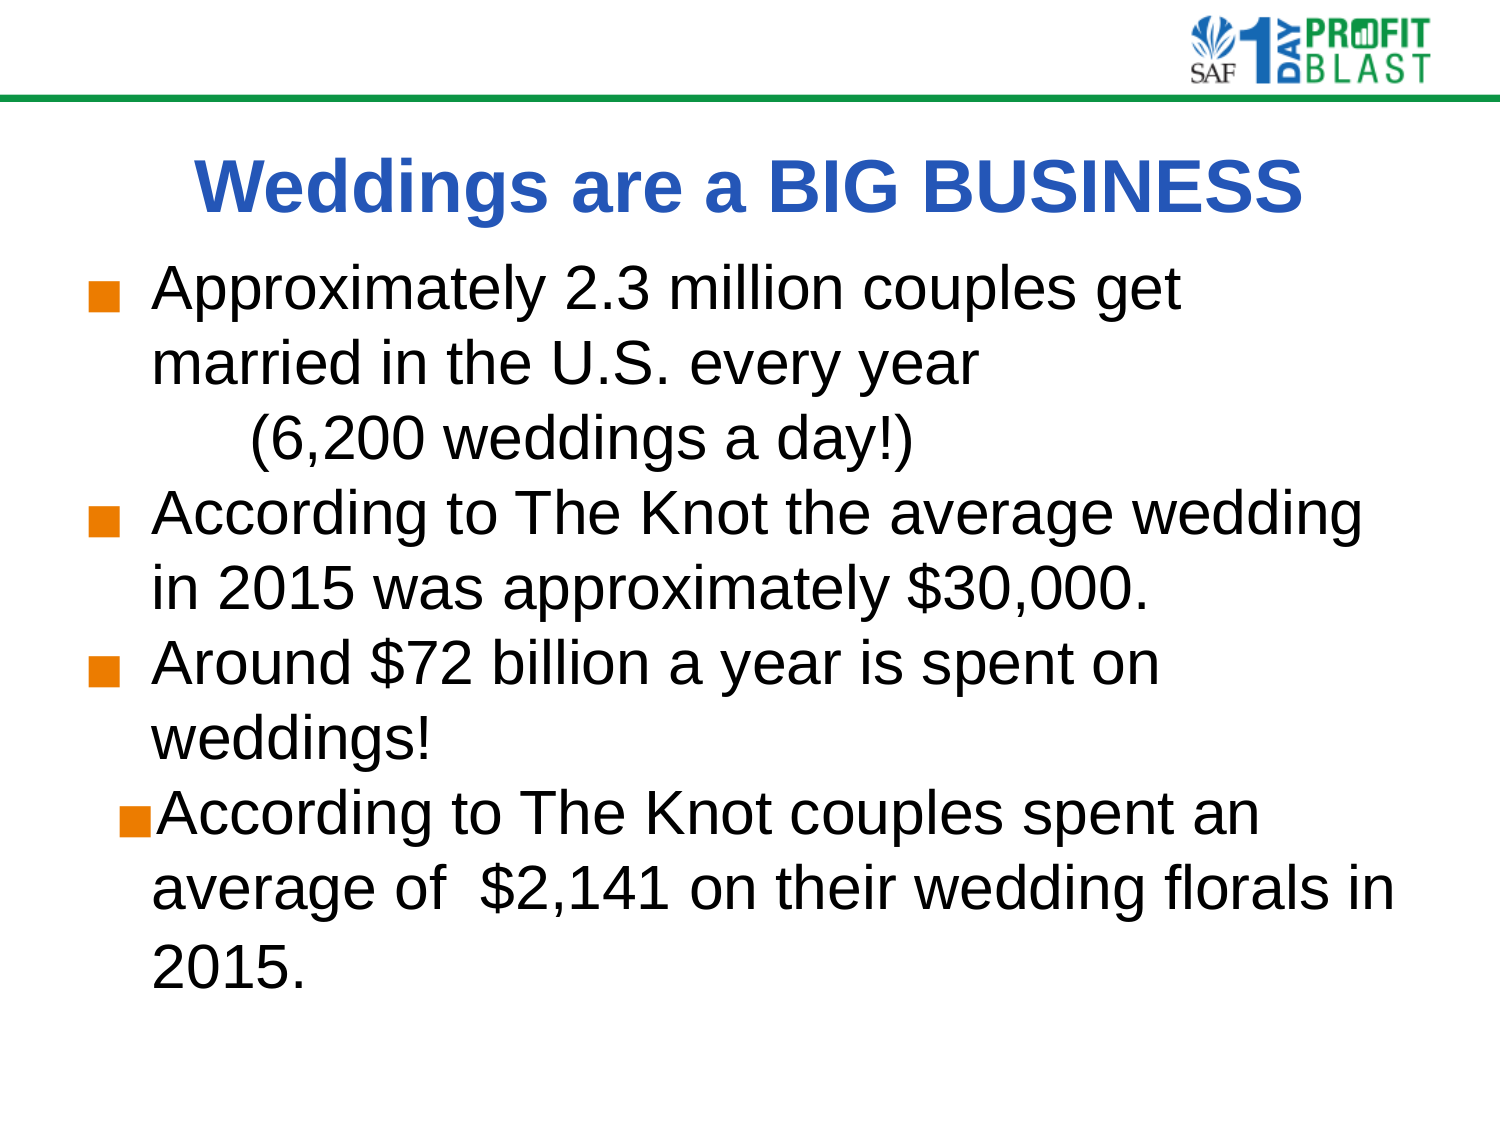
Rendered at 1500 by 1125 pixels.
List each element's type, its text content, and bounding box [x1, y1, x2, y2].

title Weddings are a BIG BUSINESS [75, 122, 1425, 232]
list Approximately 2.3 million couples get married in the U.S. every year (6,200 weddings a day!) According to The Knot the average wedding in 2015 was approximately $30,000. Around $72 billion a year is spent on weddings! According to The Knot couples spent an average of $2,141 on their wedding florals in 2015. [61, 232, 1425, 1125]
picture [0, 0, 1500, 102]
